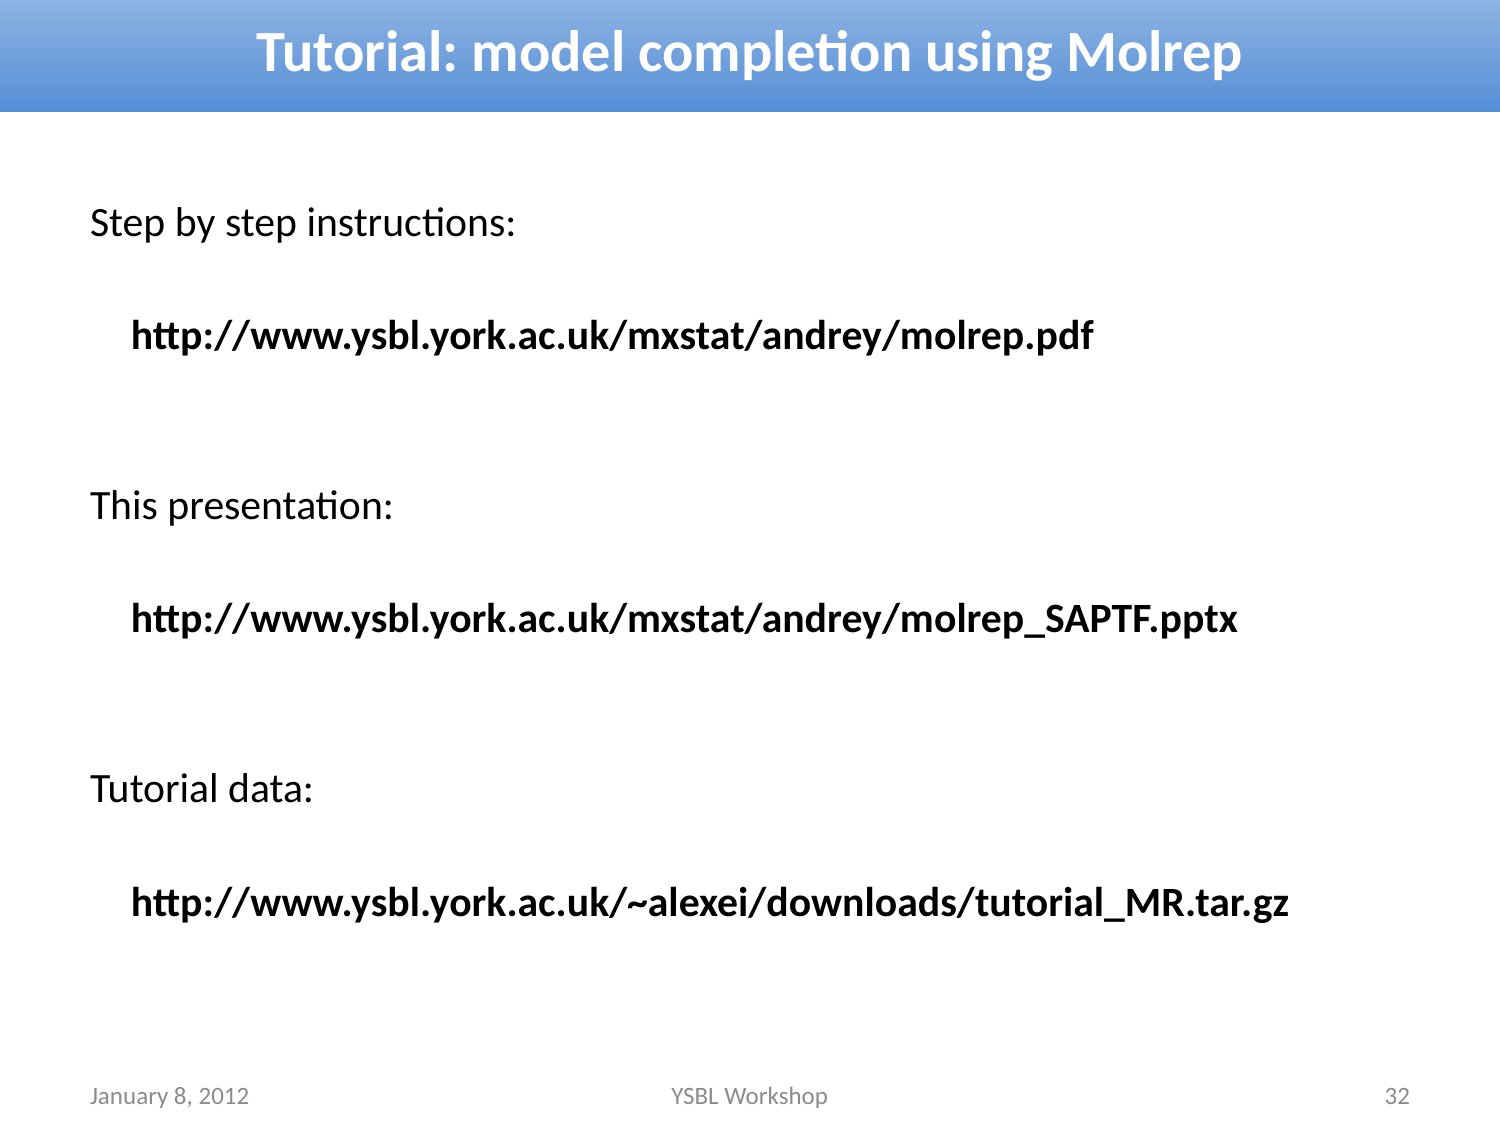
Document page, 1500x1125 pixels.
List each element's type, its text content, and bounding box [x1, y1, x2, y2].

title Tutorial: model completion using Molrep [0, 0, 1500, 112]
slide_number 32 [1074, 1065, 1425, 1125]
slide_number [75, 1065, 425, 1125]
footer YSBL Workshop [512, 1065, 988, 1125]
list Step by step instructions: http://www.ysbl.york.ac.uk/mxstat/andrey/molrep.pdf This presentation: http://www.ysbl.york.ac.uk/mxstat/andrey/molrep_SAPTF.pptx Tutorial data: http://www.ysbl.york.ac.uk/~alexei/downloads/tutorial_MR.tar.gz [75, 130, 1425, 997]
